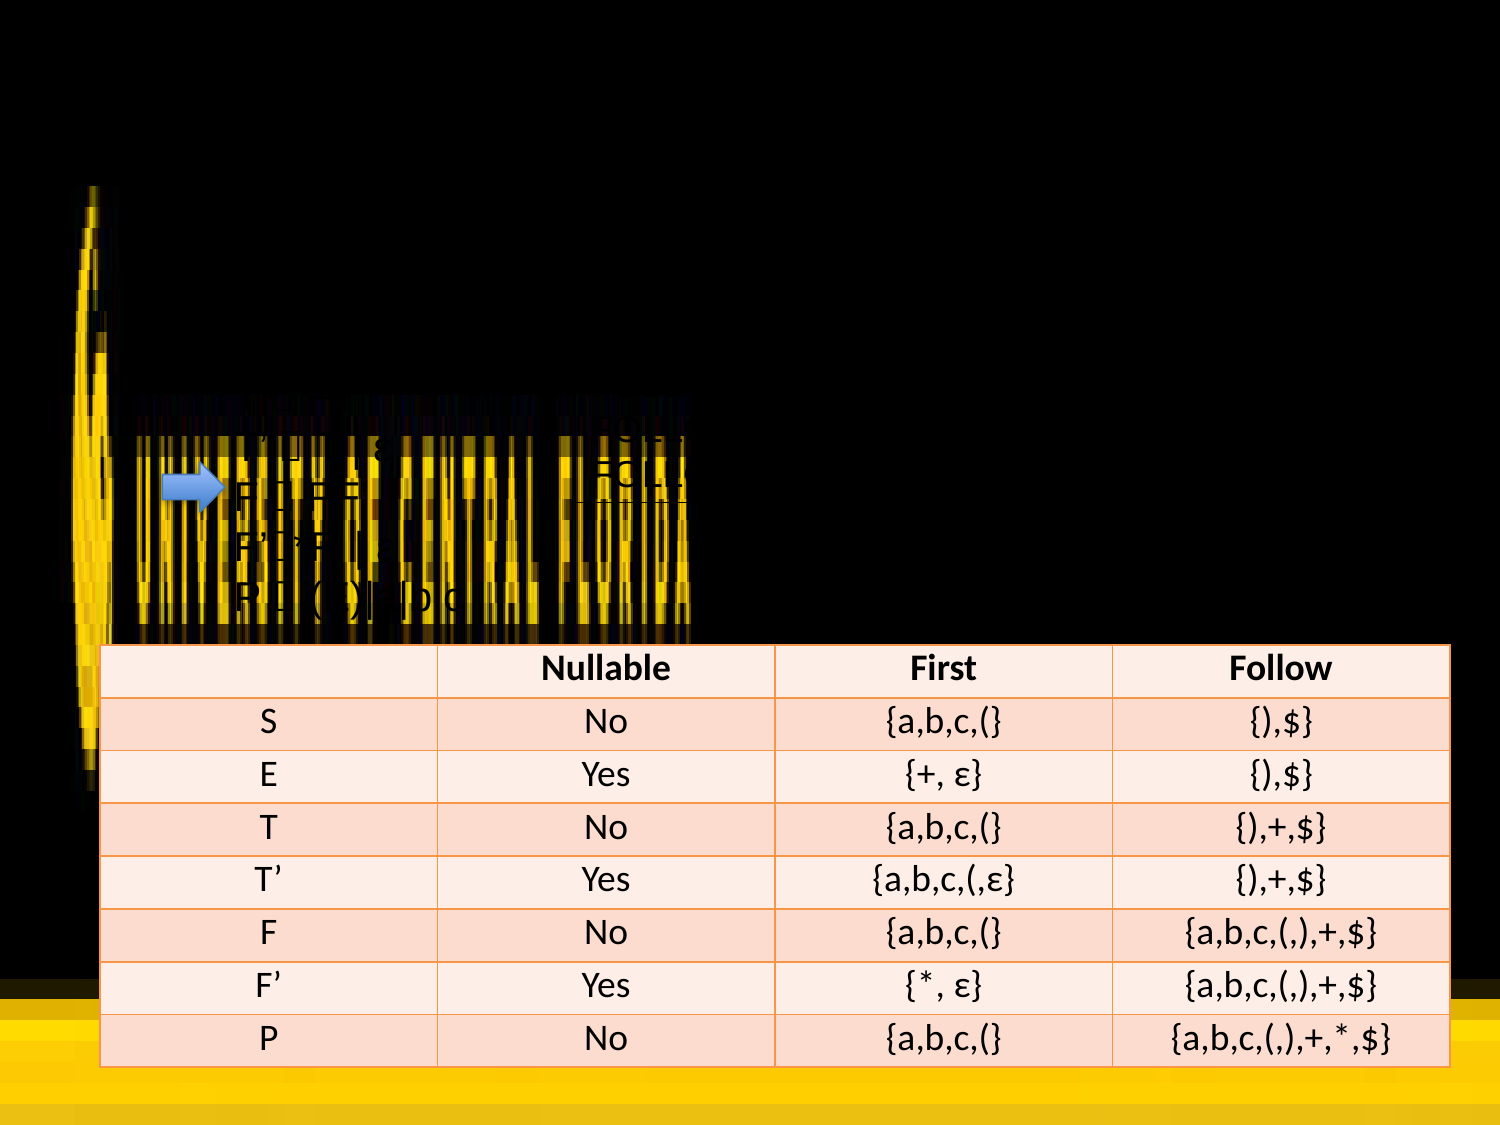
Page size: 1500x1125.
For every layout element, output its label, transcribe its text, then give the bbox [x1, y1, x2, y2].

table_cell {),+,$} [1113, 804, 1449, 855]
table_cell T [101, 804, 437, 855]
table_cell {),$} [1113, 751, 1449, 802]
table_cell T’ [101, 857, 437, 908]
table_header First [776, 646, 1112, 697]
table_cell S [101, 699, 437, 750]
picture [0, 0, 1500, 1125]
table_cell {a,b,c,(,),+,$} [1113, 963, 1449, 1014]
table_cell {a,b,c,(} [776, 1015, 1112, 1066]
table_header [101, 646, 437, 697]
table_cell {a,b,c,(,),+,*,$} [1113, 1015, 1449, 1066]
table_cell {a,b,c,(} [776, 699, 1112, 750]
table_cell No [438, 910, 774, 961]
table_cell Yes [438, 751, 774, 802]
table_cell E [101, 751, 437, 802]
text_box FOLLOW(P)= FIRST(F’) FOLLOW(P)={*, ε} FOLLOW(P)={*} U FOLLOW(F) FOLLOW(P)={*} U {a,b,c,(,),+,$} FOLLOW(P)= {a,b,c,(,),+,*,$} [575, 262, 1450, 503]
table_cell {a,b,c,(} [776, 804, 1112, 855]
text_box S  TE E  +S | ε T  FT’ T’  T | ε F  PF’ F’*F’ | ε P  (E)|a|b|c [143, 263, 632, 628]
table_cell {*, ε} [776, 963, 1112, 1014]
table_cell F [101, 910, 437, 961]
table_cell No [438, 699, 774, 750]
table_cell P [101, 1015, 437, 1066]
table_cell {),$} [1113, 699, 1449, 750]
text_box [161, 461, 226, 513]
table_cell No [438, 1015, 774, 1066]
table_cell {a,b,c,(} [776, 910, 1112, 961]
table_cell {a,b,c,(,),+,$} [1113, 910, 1449, 961]
table_header Follow [1113, 646, 1449, 697]
table_cell {a,b,c,(,ε} [776, 857, 1112, 908]
table_cell F’ [101, 963, 437, 1014]
table_cell {+, ε} [776, 751, 1112, 802]
table_cell No [438, 804, 774, 855]
table_cell Yes [438, 963, 774, 1014]
table_cell {),+,$} [1113, 857, 1449, 908]
table_header Nullable [438, 646, 774, 697]
table_cell Yes [438, 857, 774, 908]
title Example 2: Follow [74, 124, 1426, 263]
